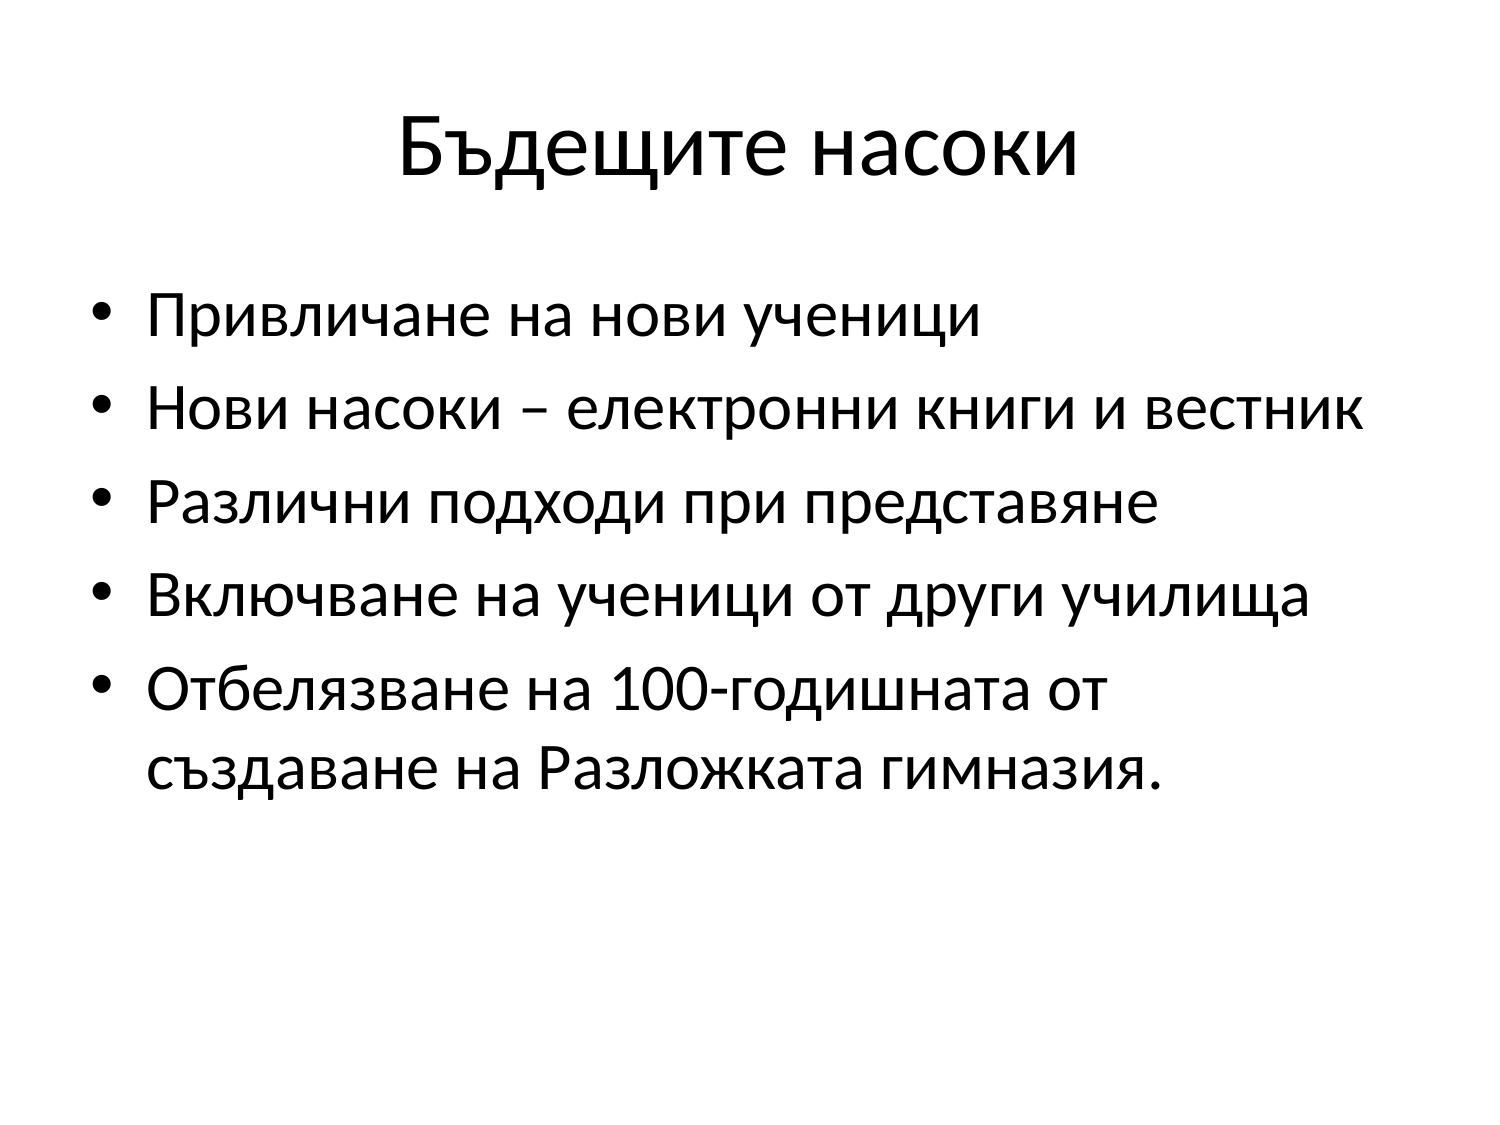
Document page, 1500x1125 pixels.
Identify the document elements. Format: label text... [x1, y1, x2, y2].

title Бъдещите насоки [75, 45, 1425, 233]
list Привличане на нови ученици Нови насоки – електронни книги и вестник Различни подходи при представяне Включване на ученици от други училища Отбелязване на 100-годишната от създаване на Разложката гимназия. [75, 262, 1425, 1005]
